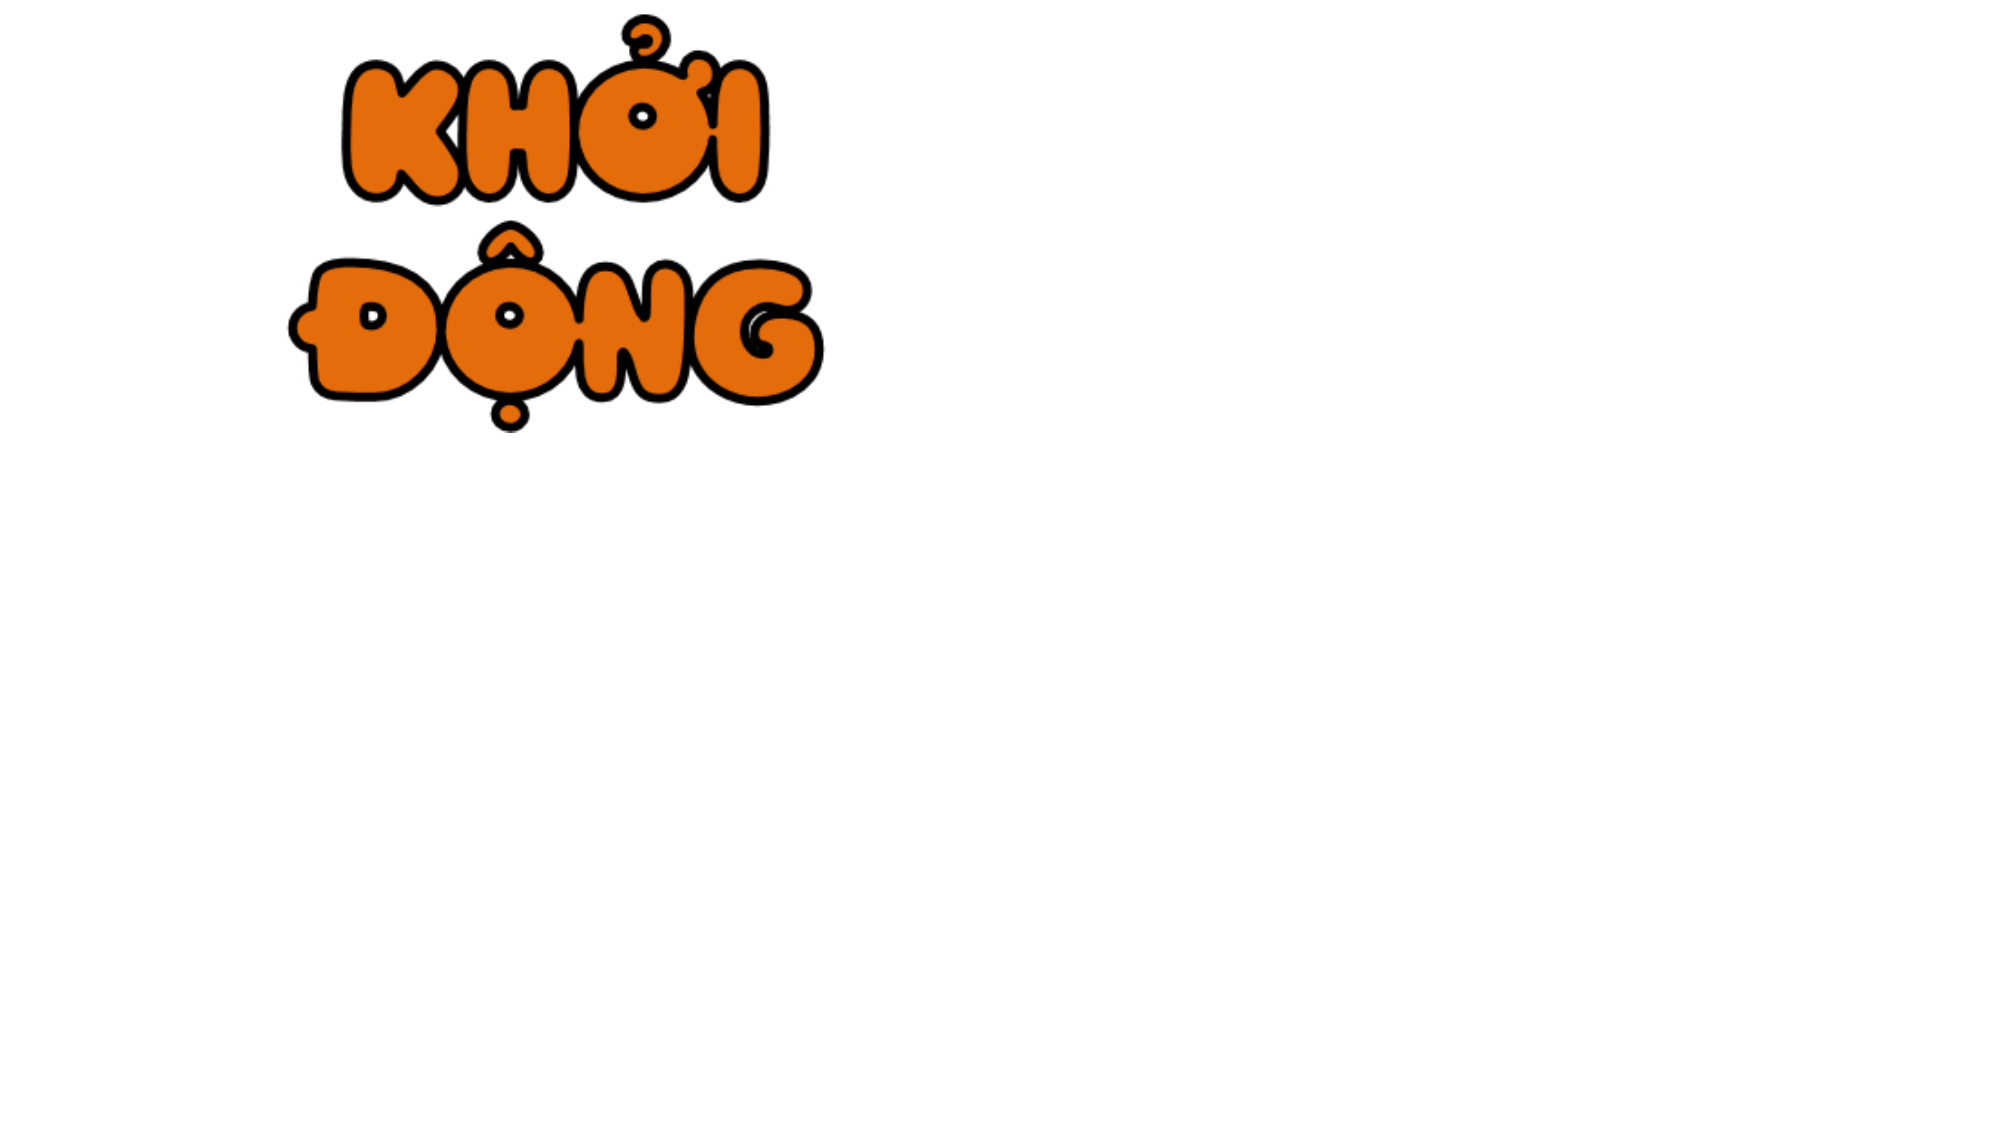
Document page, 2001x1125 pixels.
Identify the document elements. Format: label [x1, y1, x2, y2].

text_box [205, 0, 894, 1125]
picture [251, 13, 860, 433]
